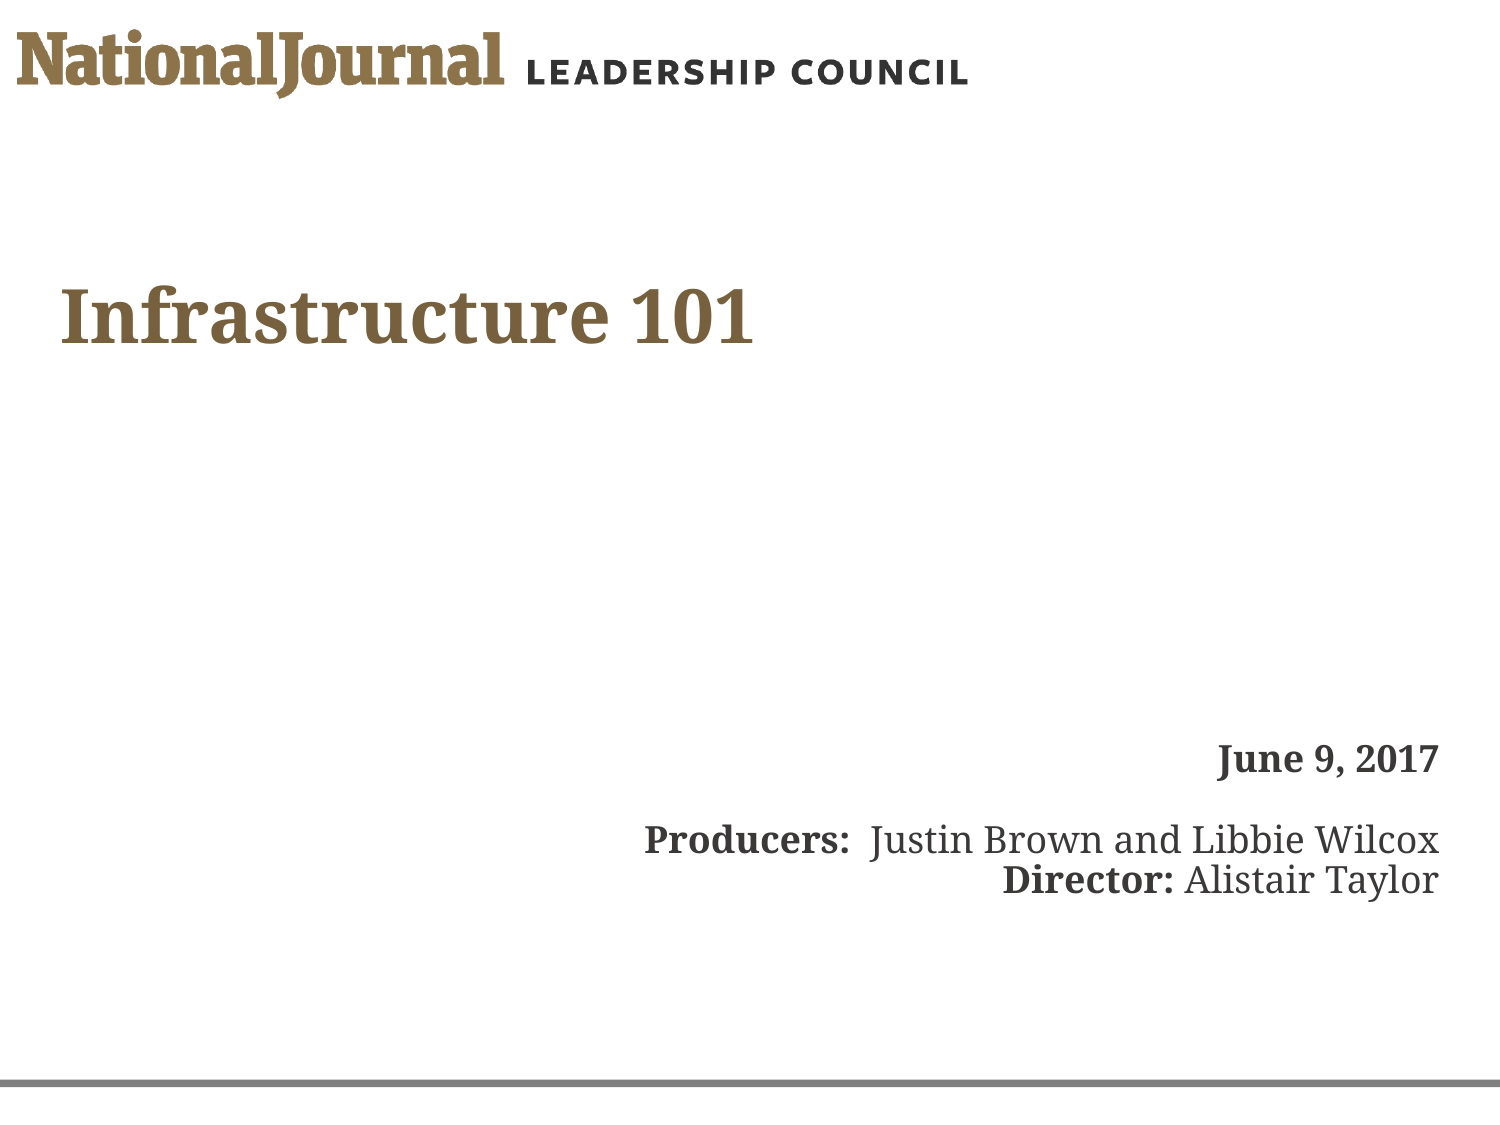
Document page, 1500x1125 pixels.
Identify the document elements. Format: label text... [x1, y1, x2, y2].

picture [17, 26, 1191, 100]
list June 9, 2017 Producers: Justin Brown and Libbie Wilcox Director: Alistair Taylor [397, 732, 1455, 968]
title Infrastructure 101 [45, 184, 1455, 368]
